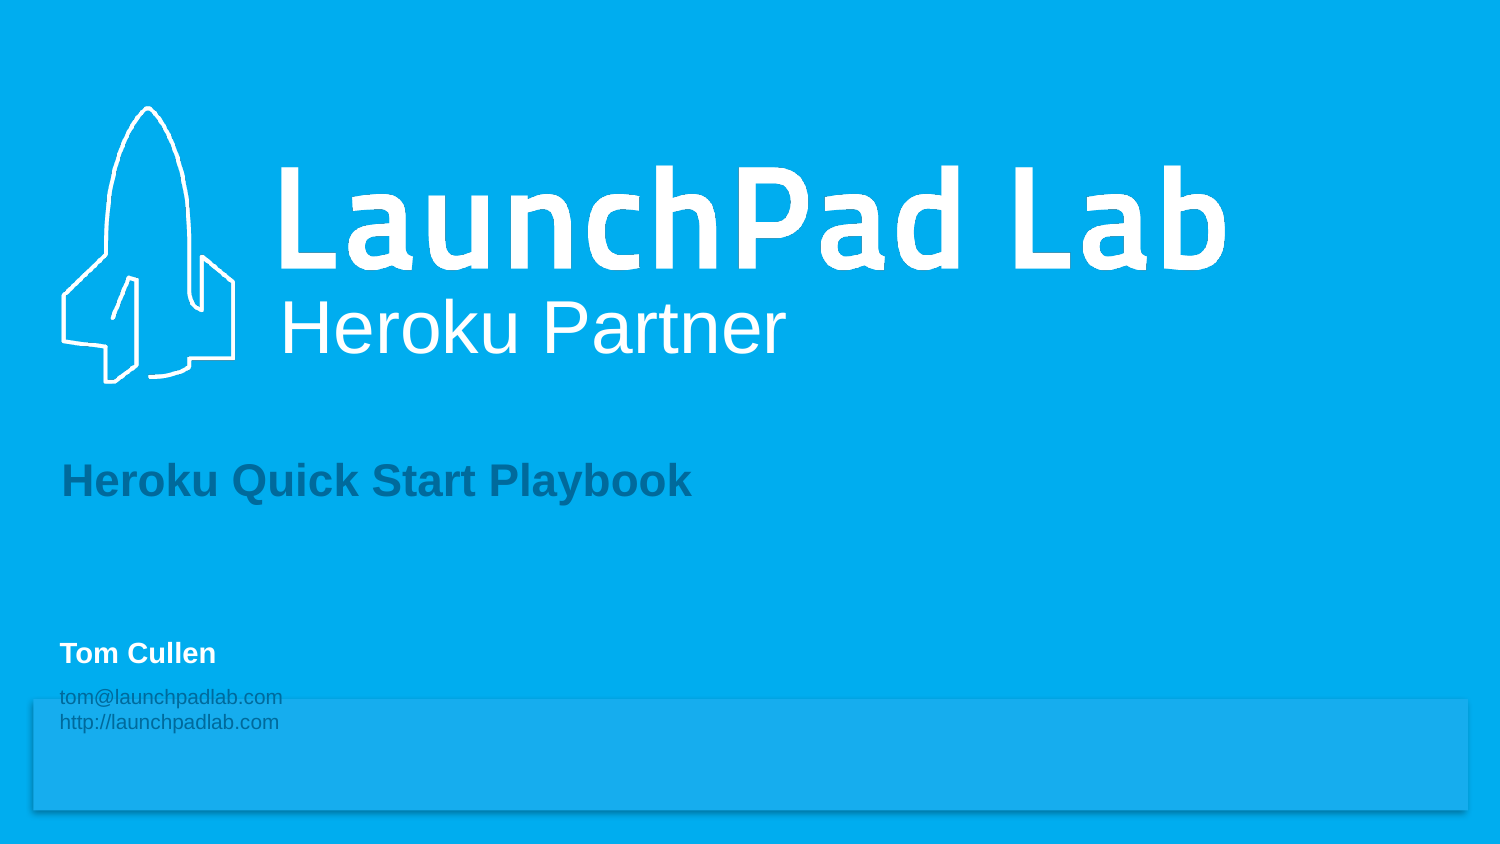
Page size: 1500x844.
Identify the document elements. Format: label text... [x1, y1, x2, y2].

picture [62, 107, 234, 383]
picture [1165, 166, 1224, 270]
picture [657, 166, 716, 268]
picture [739, 168, 808, 268]
title Heroku Partner [272, 254, 1500, 384]
picture [898, 166, 958, 270]
subtitle Heroku Quick Start Playbook [46, 435, 1180, 527]
picture [511, 195, 571, 268]
picture [1083, 195, 1146, 270]
picture [589, 195, 639, 270]
picture [349, 195, 412, 270]
picture [429, 196, 487, 270]
text_box Tom Cullen tom@launchpadlab.com http://launchpadlab.com [44, 605, 484, 762]
picture [282, 168, 335, 268]
picture [821, 195, 884, 270]
text_box [33, 698, 1469, 811]
picture [1016, 168, 1070, 268]
